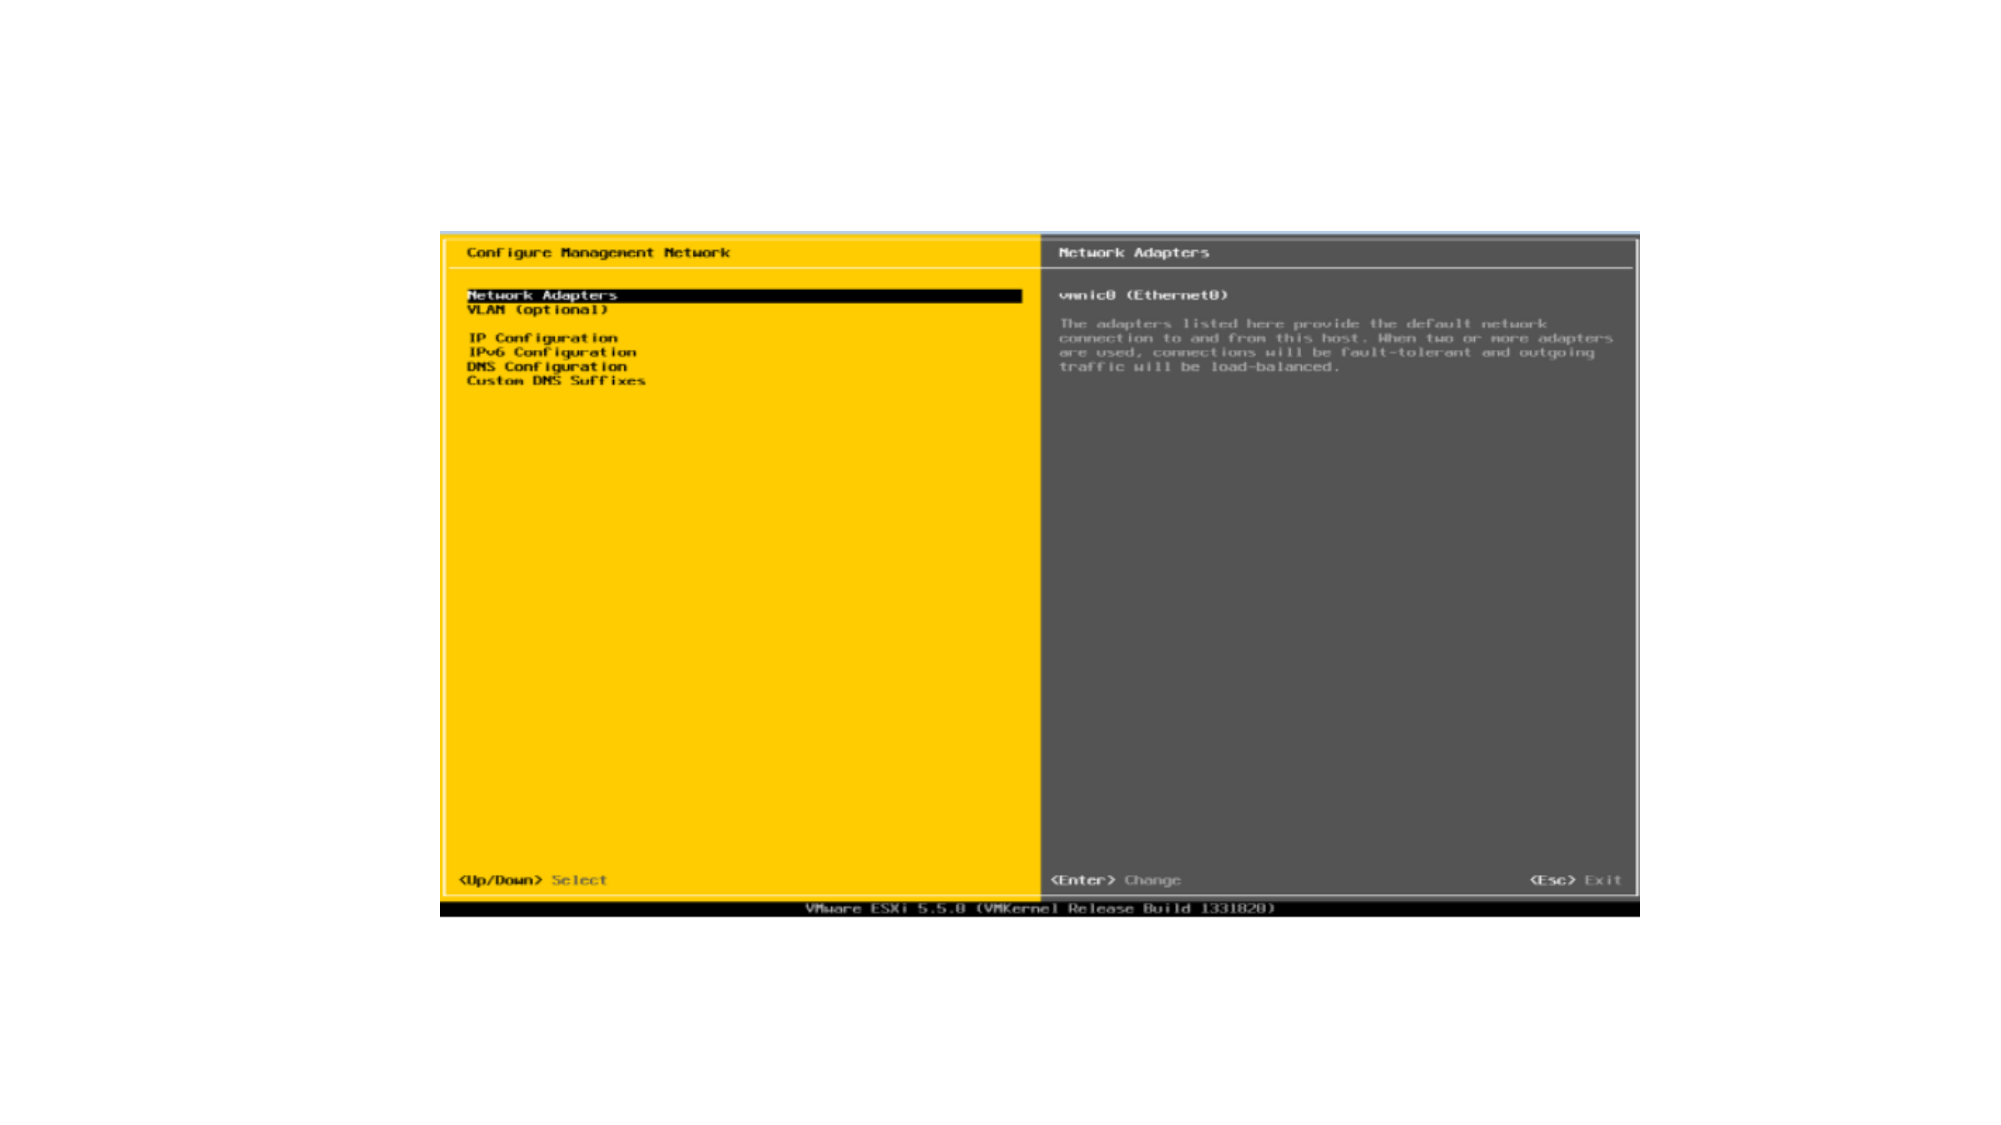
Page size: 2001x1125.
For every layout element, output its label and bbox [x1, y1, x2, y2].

picture [440, 231, 1640, 919]
